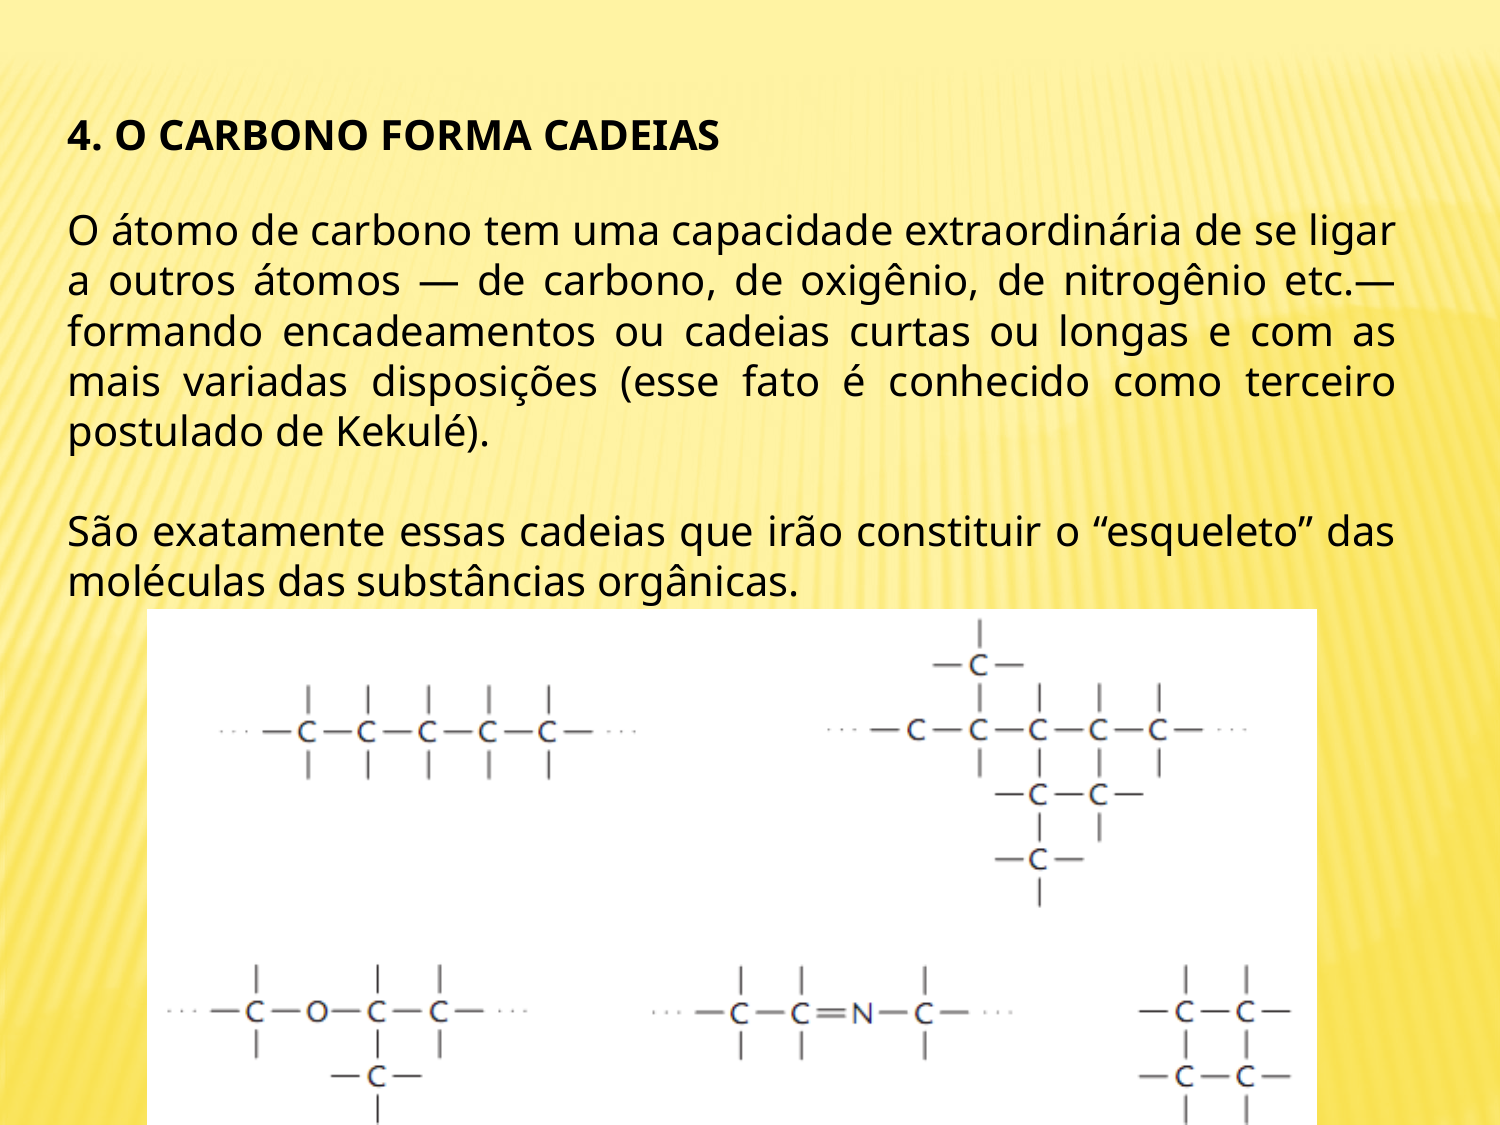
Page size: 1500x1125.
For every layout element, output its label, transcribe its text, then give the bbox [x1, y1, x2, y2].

picture [147, 609, 1318, 1125]
text_box 4. O CARBONO FORMA CADEIAS O átomo de carbono tem uma capacidade extraordinária de se ligar a outros átomos — de carbono, de oxigênio, de nitrogênio etc.— formando encadeamentos ou cadeias curtas ou longas e com as mais variadas disposições (esse fato é conhecido como terceiro postulado de Kekulé). São exatamente essas cadeias que irão constituir o “esqueleto” das moléculas das substâncias orgânicas. [53, 101, 1412, 612]
